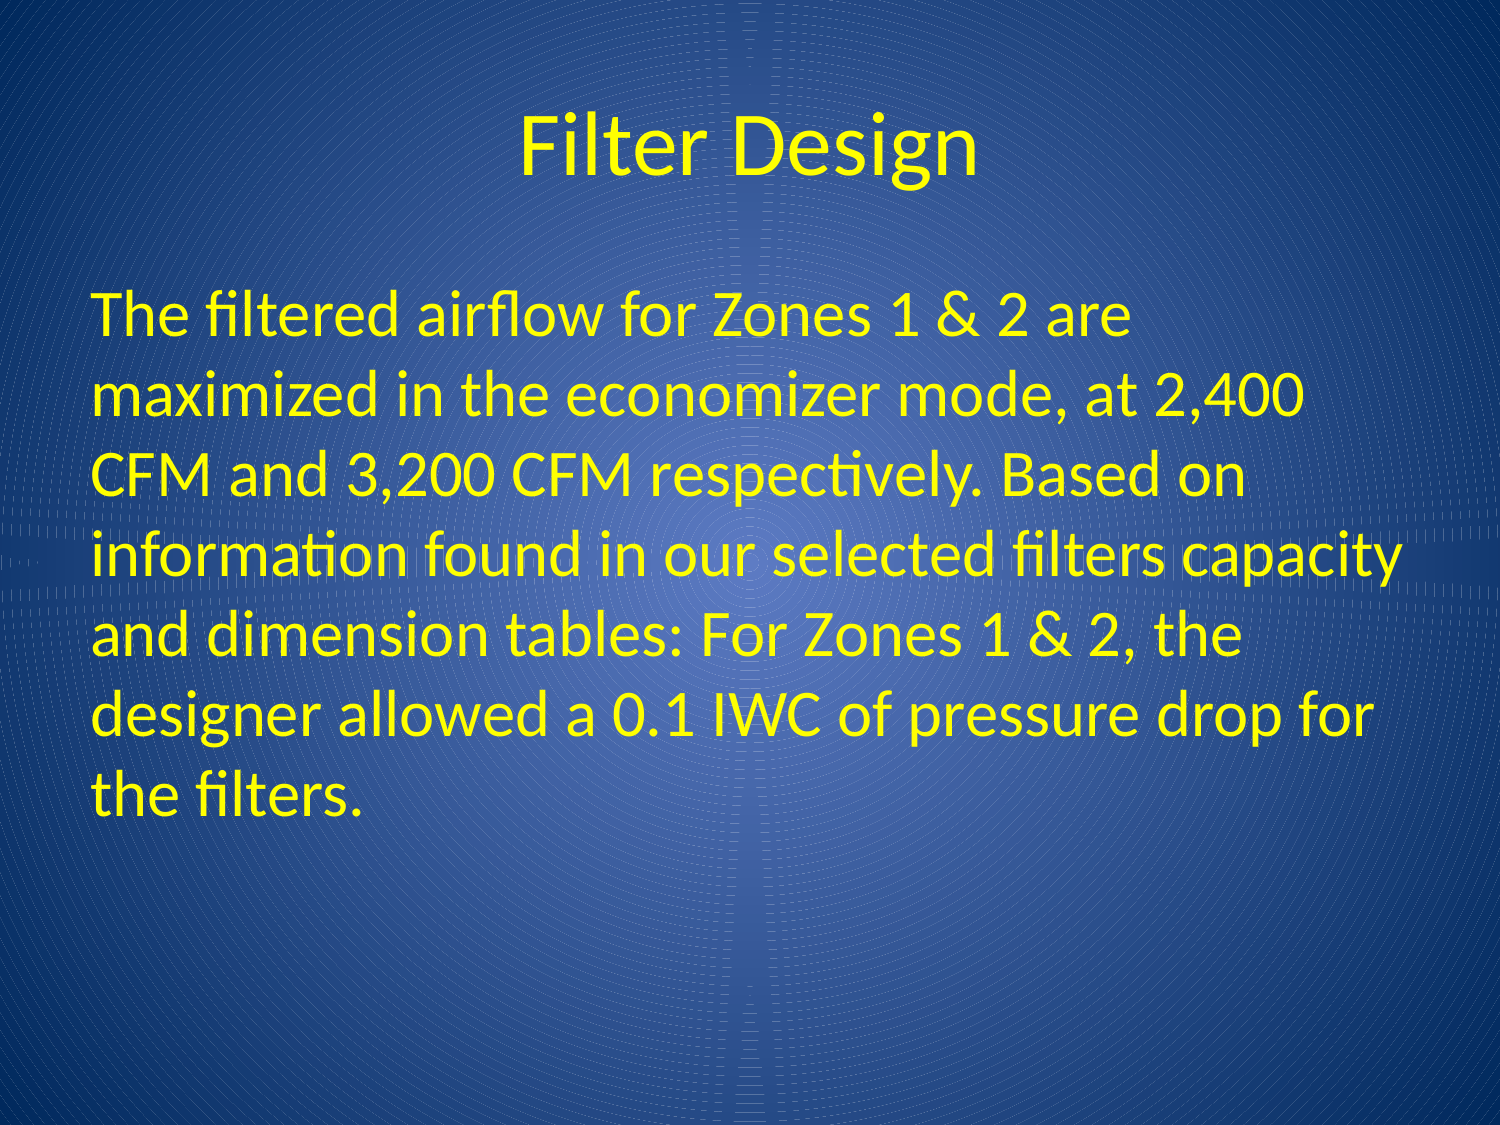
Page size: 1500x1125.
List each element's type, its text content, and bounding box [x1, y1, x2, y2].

list The filtered airflow for Zones 1 & 2 are maximized in the economizer mode, at 2,400 CFM and 3,200 CFM respectively. Based on information found in our selected filters capacity and dimension tables: For Zones 1 & 2, the designer allowed a 0.1 IWC of pressure drop for the filters. [75, 262, 1425, 1005]
title Filter Design [75, 45, 1425, 233]
